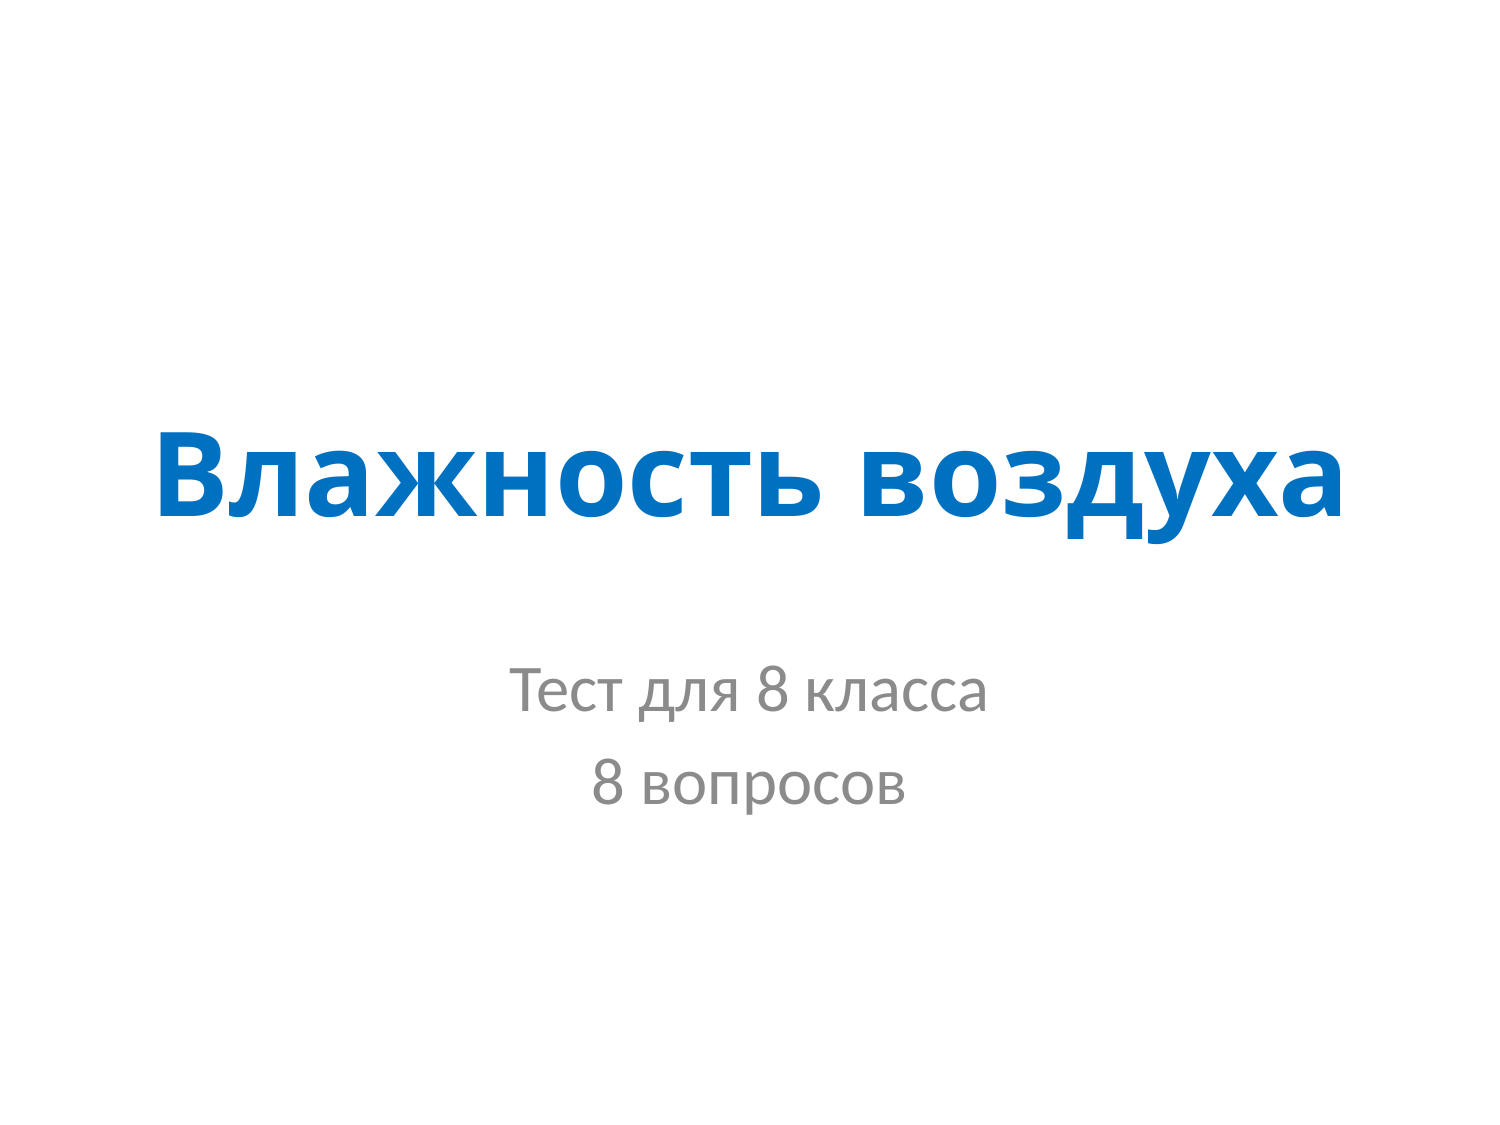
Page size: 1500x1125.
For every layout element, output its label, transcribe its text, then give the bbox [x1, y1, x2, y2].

title Влажность воздуха [112, 349, 1388, 591]
subtitle Тест для 8 класса 8 вопросов [225, 637, 1275, 925]
